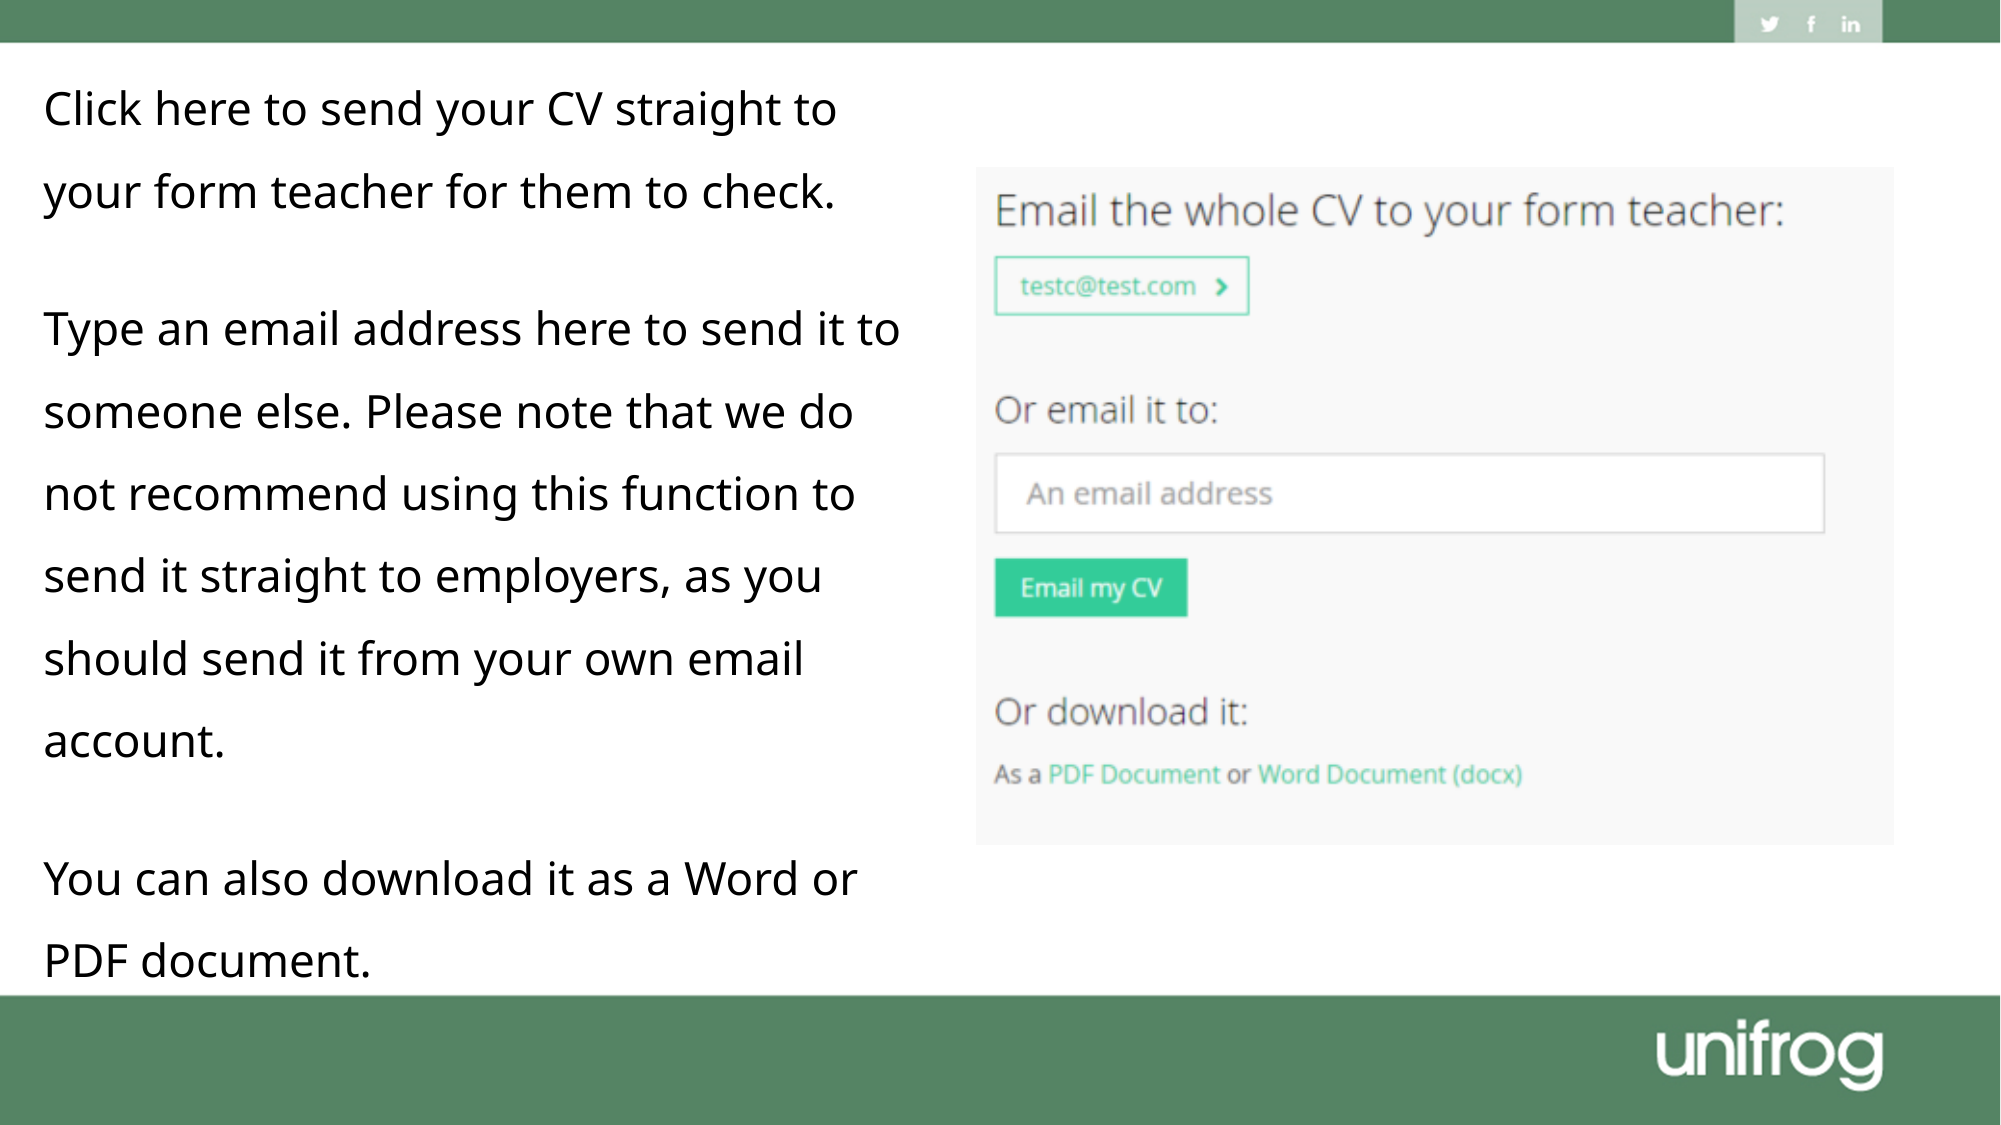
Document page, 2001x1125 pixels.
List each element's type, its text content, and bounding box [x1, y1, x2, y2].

picture [0, 0, 2001, 1125]
text_box Click here to send your CV straight to your form teacher for them to check. Type an email address here to send it to someone else. Please note that we do not recommend using this function to send it straight to employers, as you should send it from your own email account. You can also download it as a Word or PDF document. [28, 45, 936, 995]
